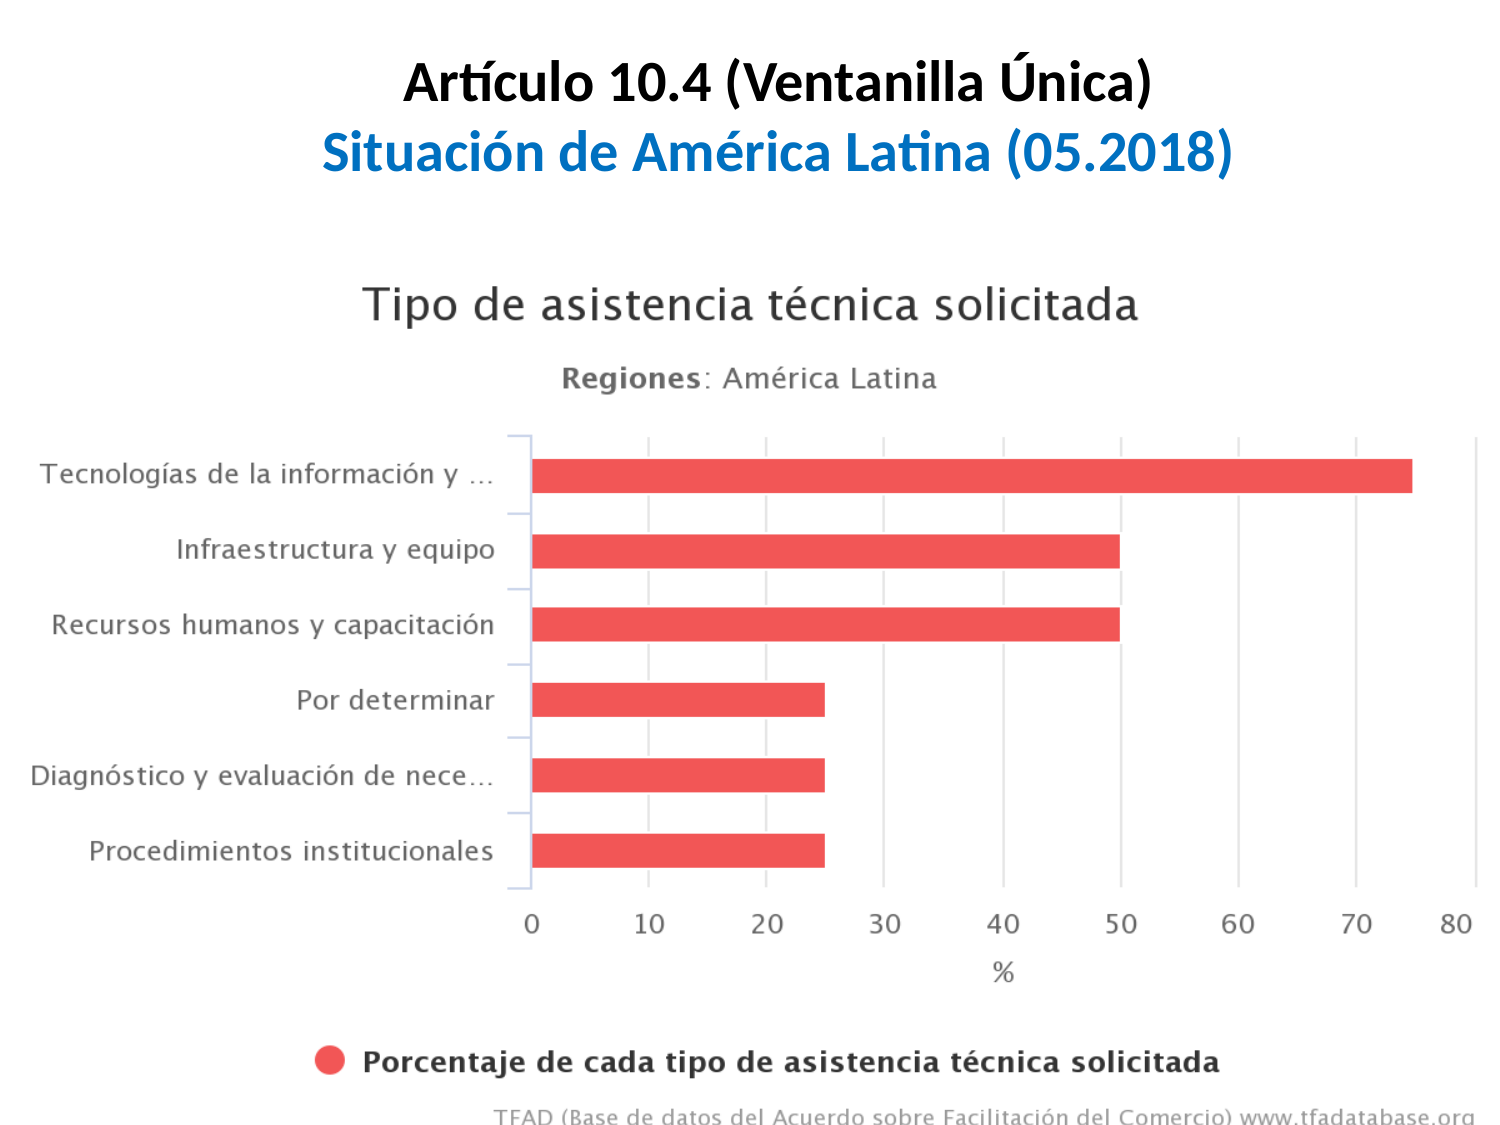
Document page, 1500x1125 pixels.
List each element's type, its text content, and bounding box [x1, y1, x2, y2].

text_box Artículo 10.4 (Ventanilla Única) Situación de América Latina (05.2018) [307, 35, 1250, 260]
picture [0, 262, 1500, 1125]
